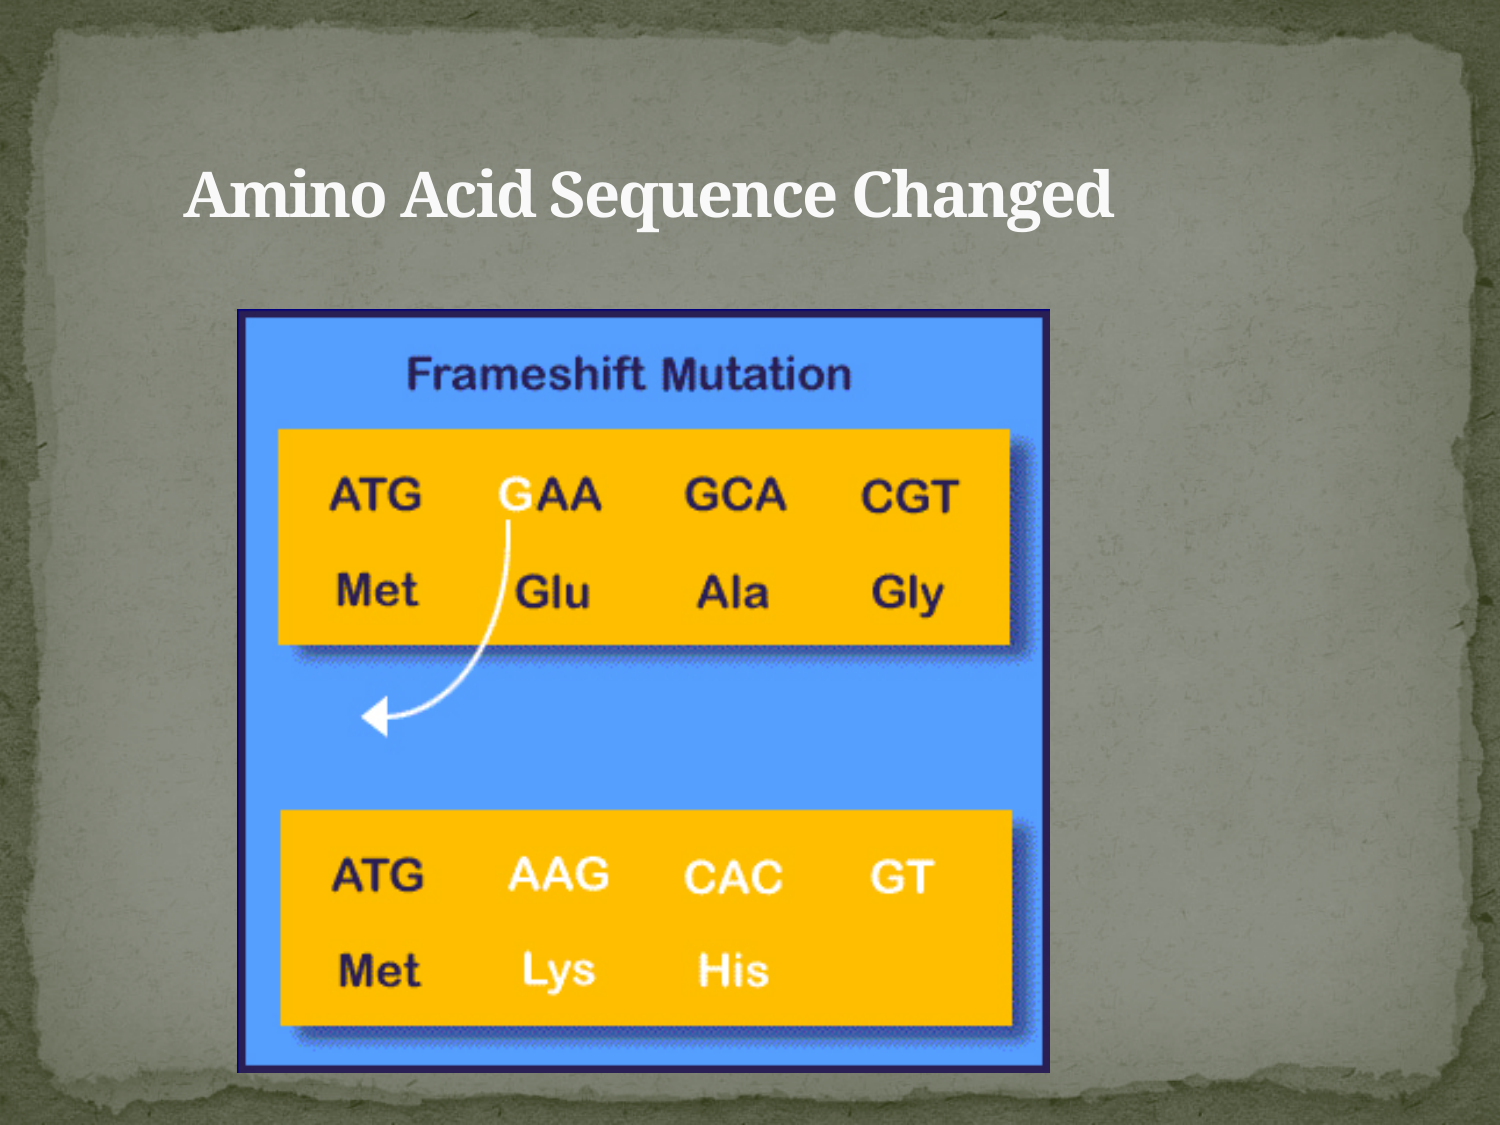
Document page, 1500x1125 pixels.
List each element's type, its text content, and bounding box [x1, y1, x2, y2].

title Amino Acid Sequence Changed [162, 99, 1138, 238]
picture [237, 309, 1051, 1073]
